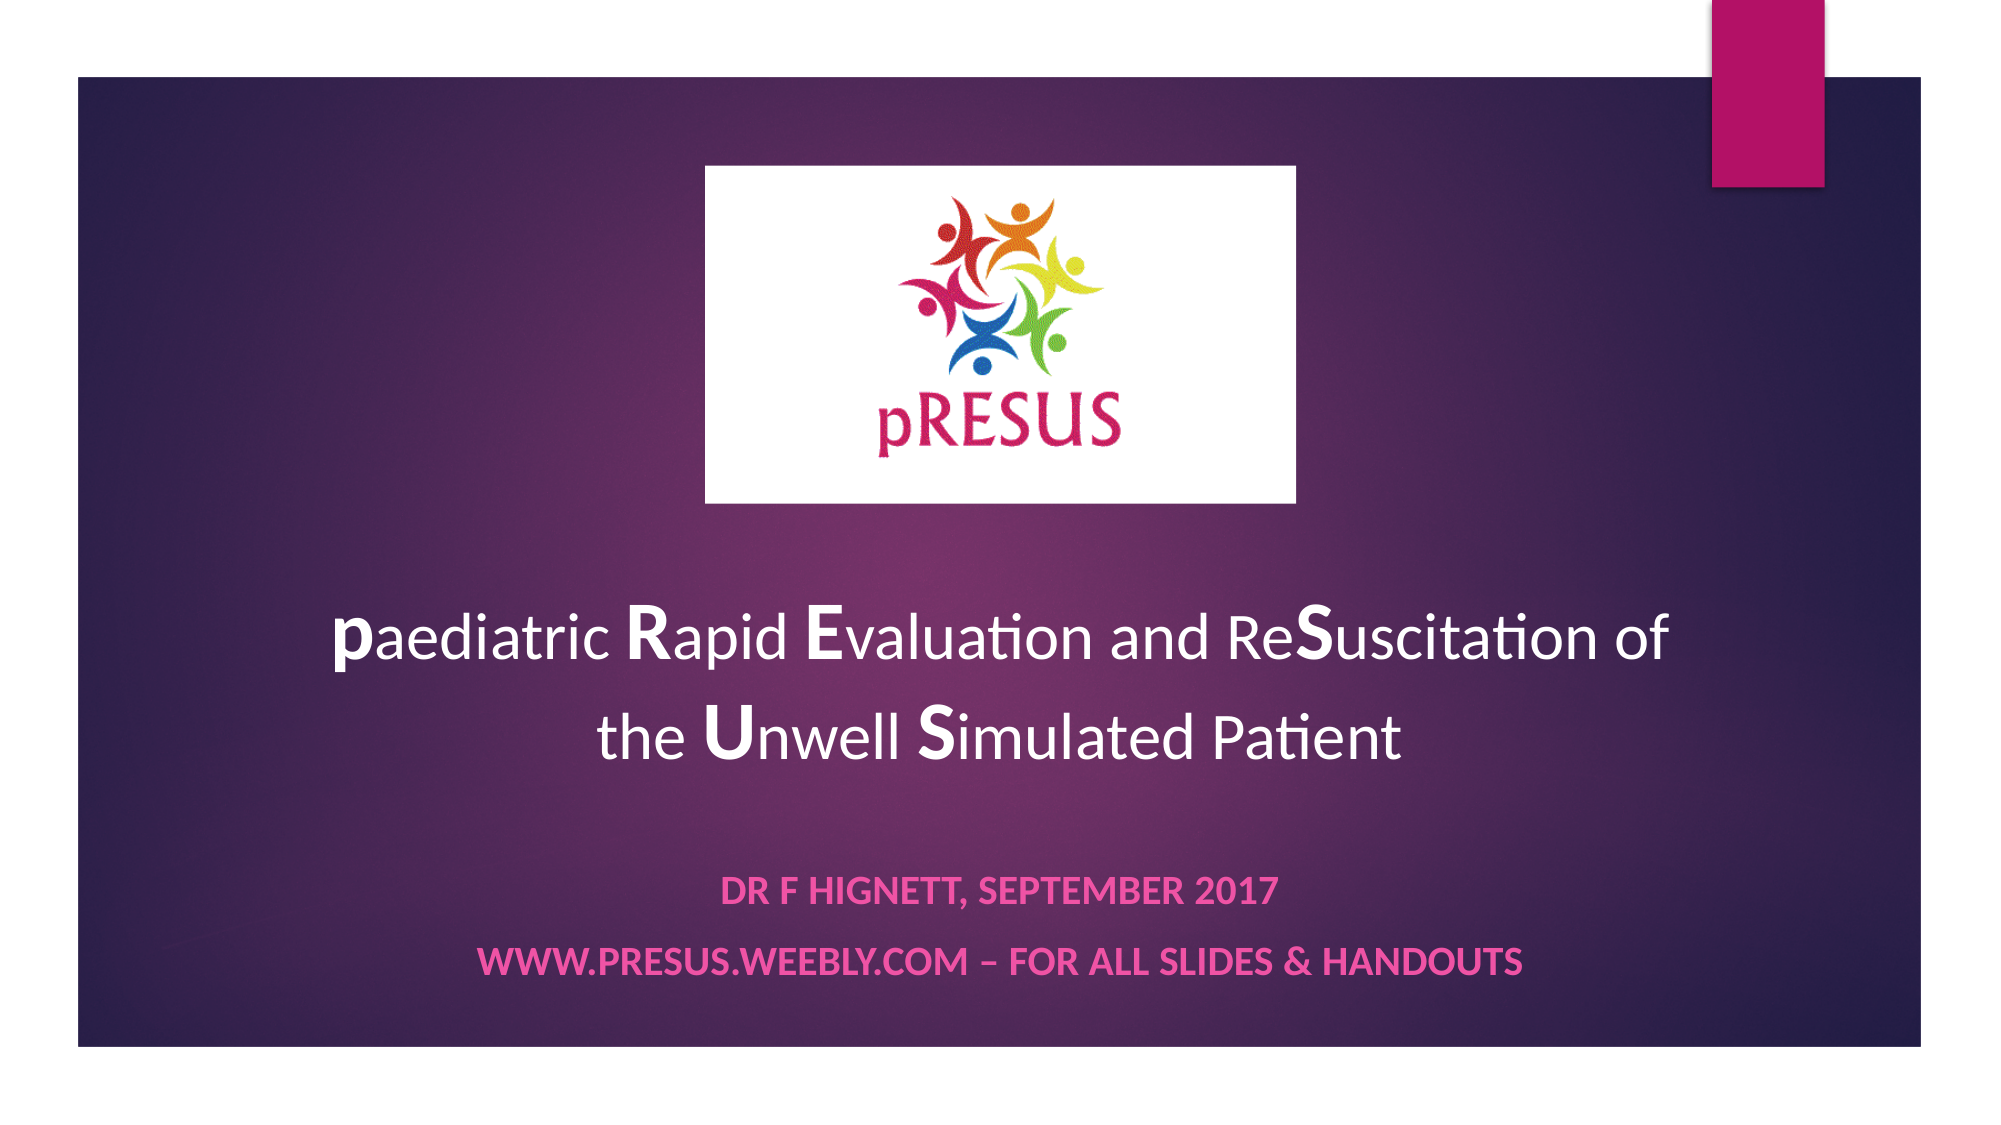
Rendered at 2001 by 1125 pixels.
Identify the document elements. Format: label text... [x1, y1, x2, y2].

subtitle Dr F Hignett, September 2017 www.presus.weebly.com – for all slides & handouts [276, 855, 1724, 997]
title paediatric Rapid Evaluation and ReSuscitation of the Unwell Simulated Patient [276, 529, 1724, 784]
picture [723, 195, 1277, 487]
text_box [704, 164, 1298, 505]
